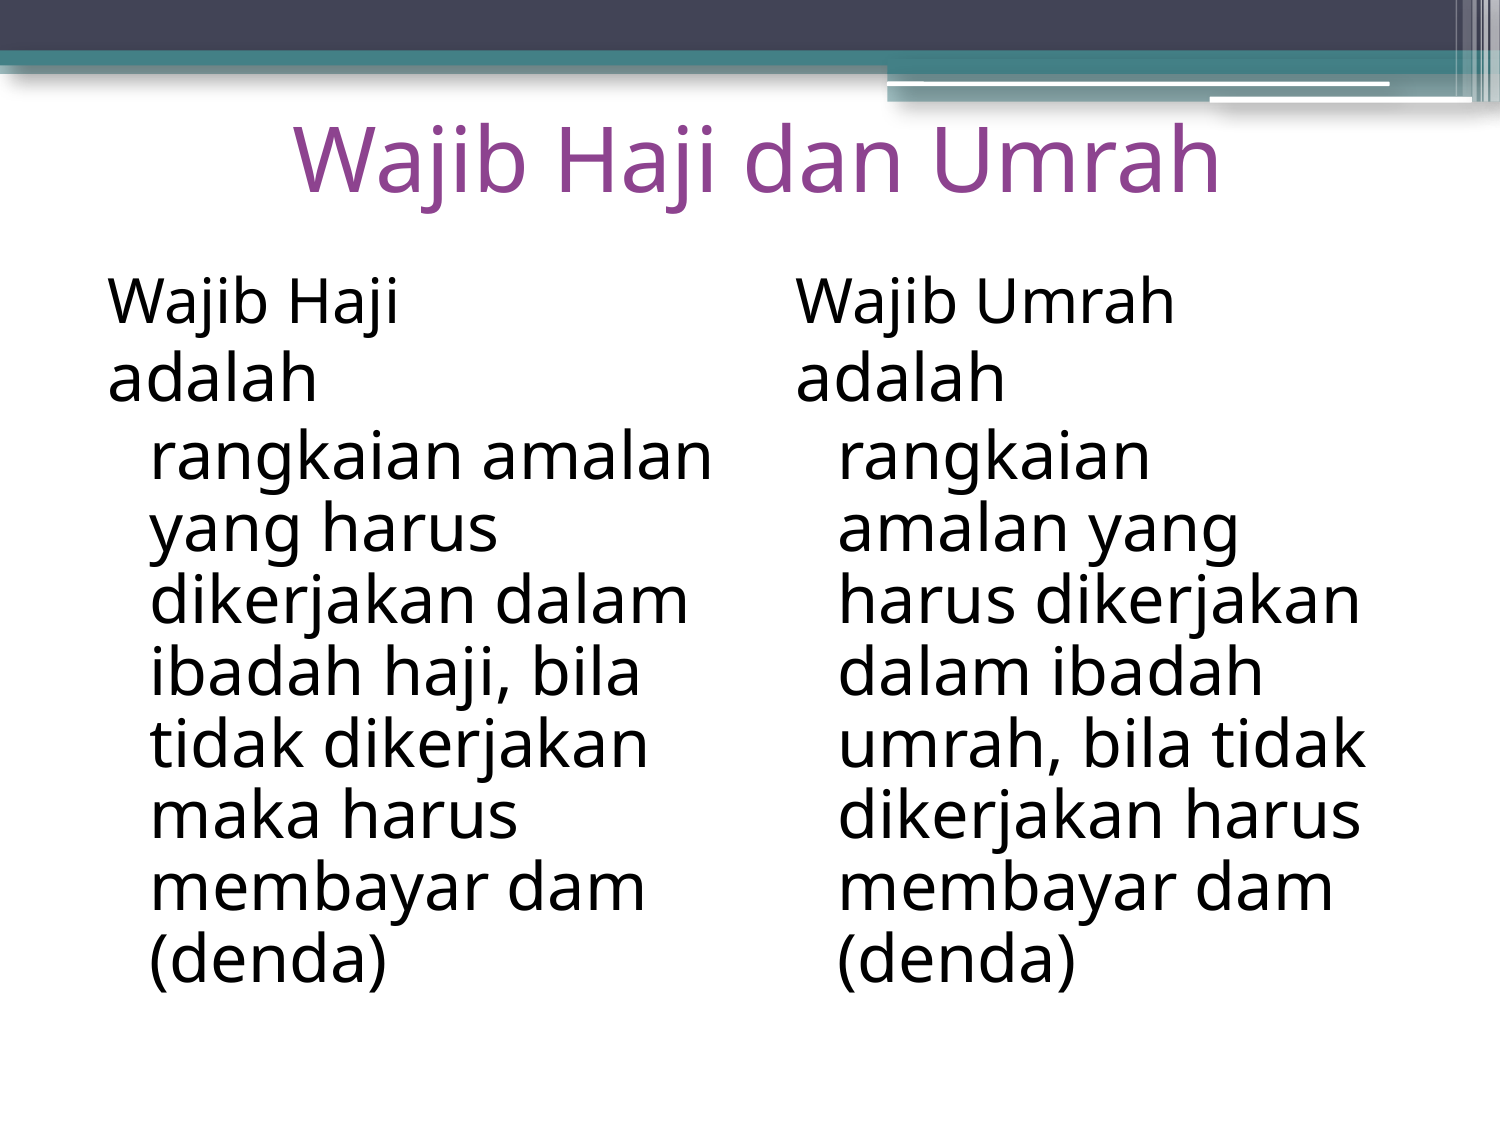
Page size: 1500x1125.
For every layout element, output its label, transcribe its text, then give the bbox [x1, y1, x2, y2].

list Wajib Haji adalah rangkaian amalan yang harus dikerjakan dalam ibadah haji, bila tidak dikerjakan maka harus membayar dam (denda) [75, 262, 737, 1007]
title Wajib Haji dan Umrah [58, 93, 1459, 219]
list Wajib Umrah adalah rangkaian amalan yang harus dikerjakan dalam ibadah umrah, bila tidak dikerjakan harus membayar dam (denda) [762, 262, 1412, 1007]
